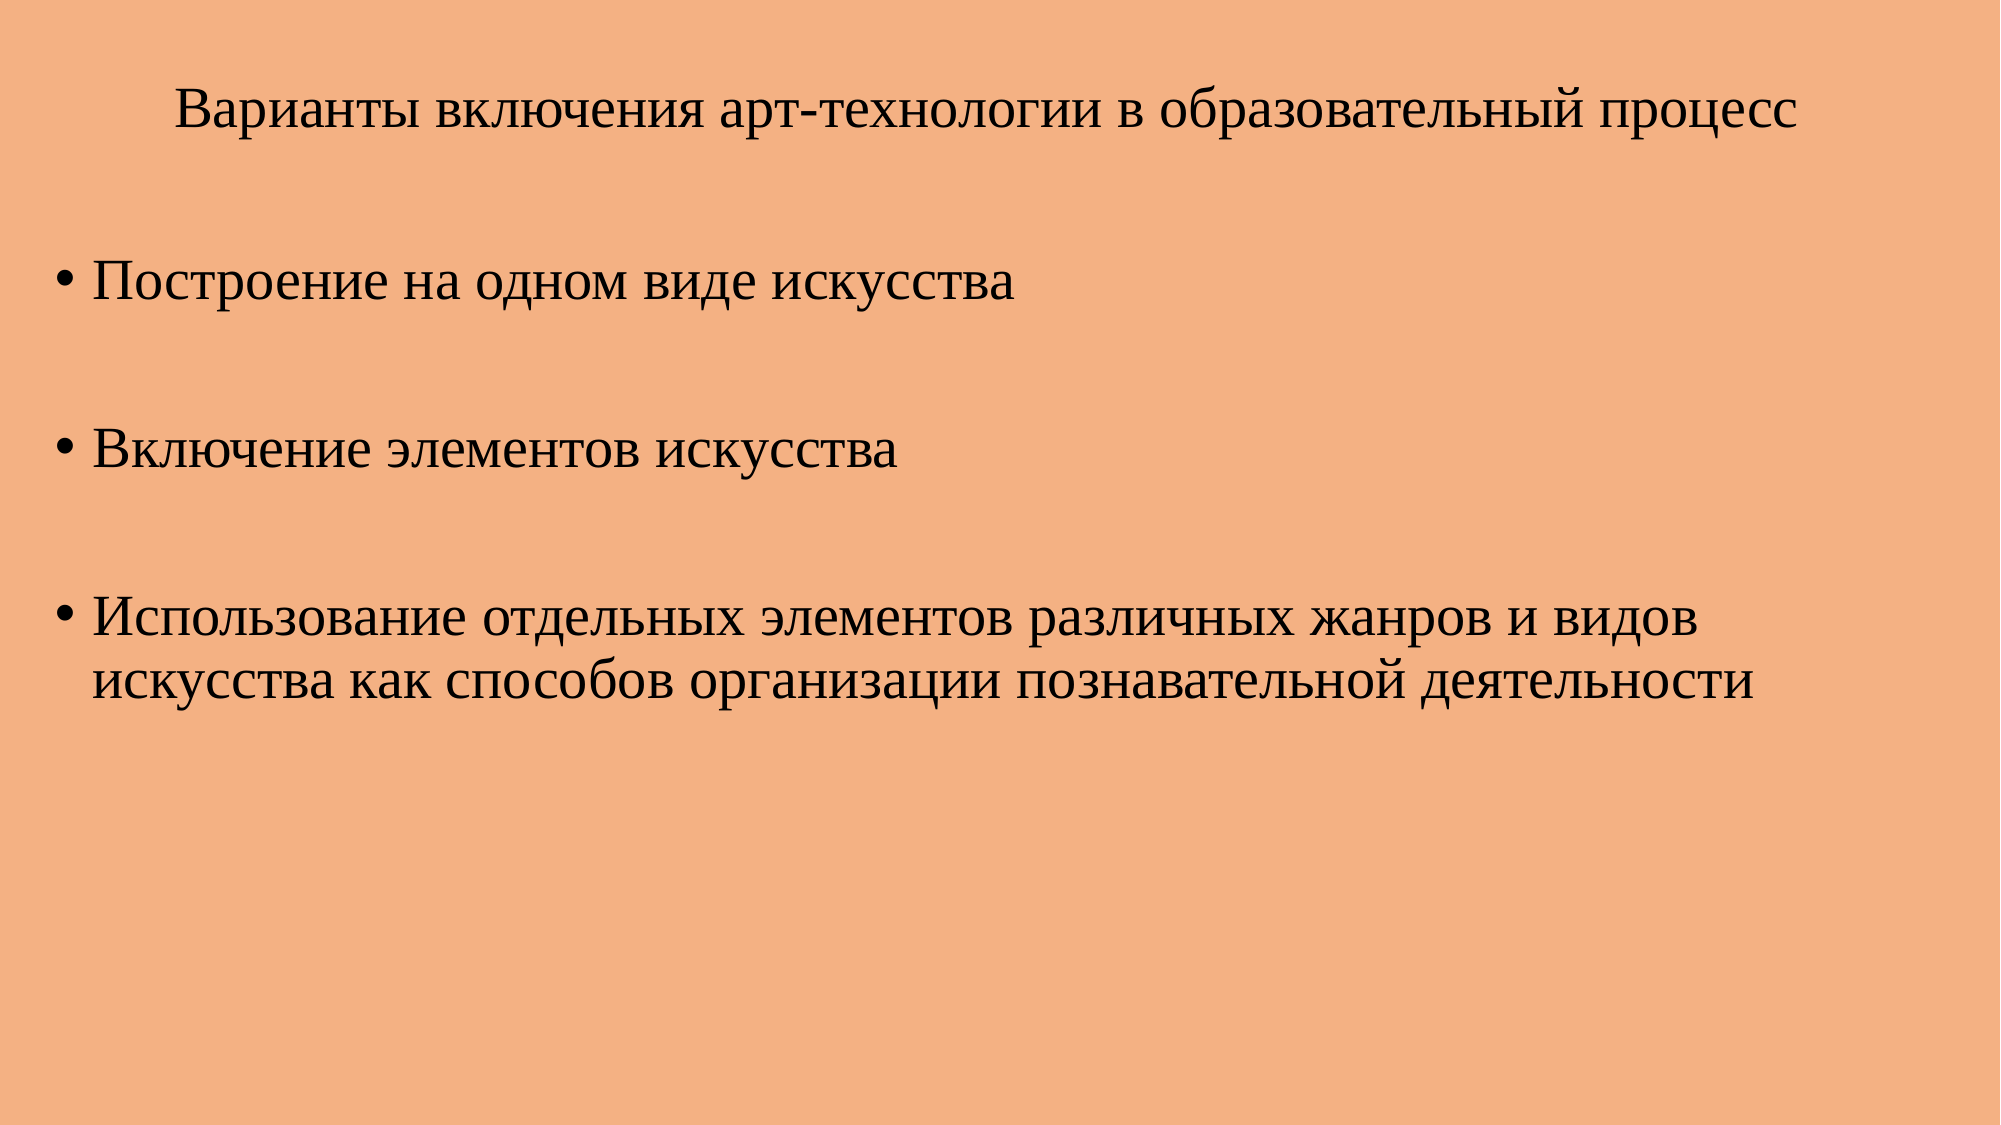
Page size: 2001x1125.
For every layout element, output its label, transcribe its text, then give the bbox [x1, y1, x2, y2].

list Построение на одном виде искусства Включение элементов искусства Использование отдельных элементов различных жанров и видов искусства как способов организации познавательной деятельности [39, 242, 1937, 897]
title Варианты включения арт-технологии в образовательный процесс [31, 0, 1943, 218]
